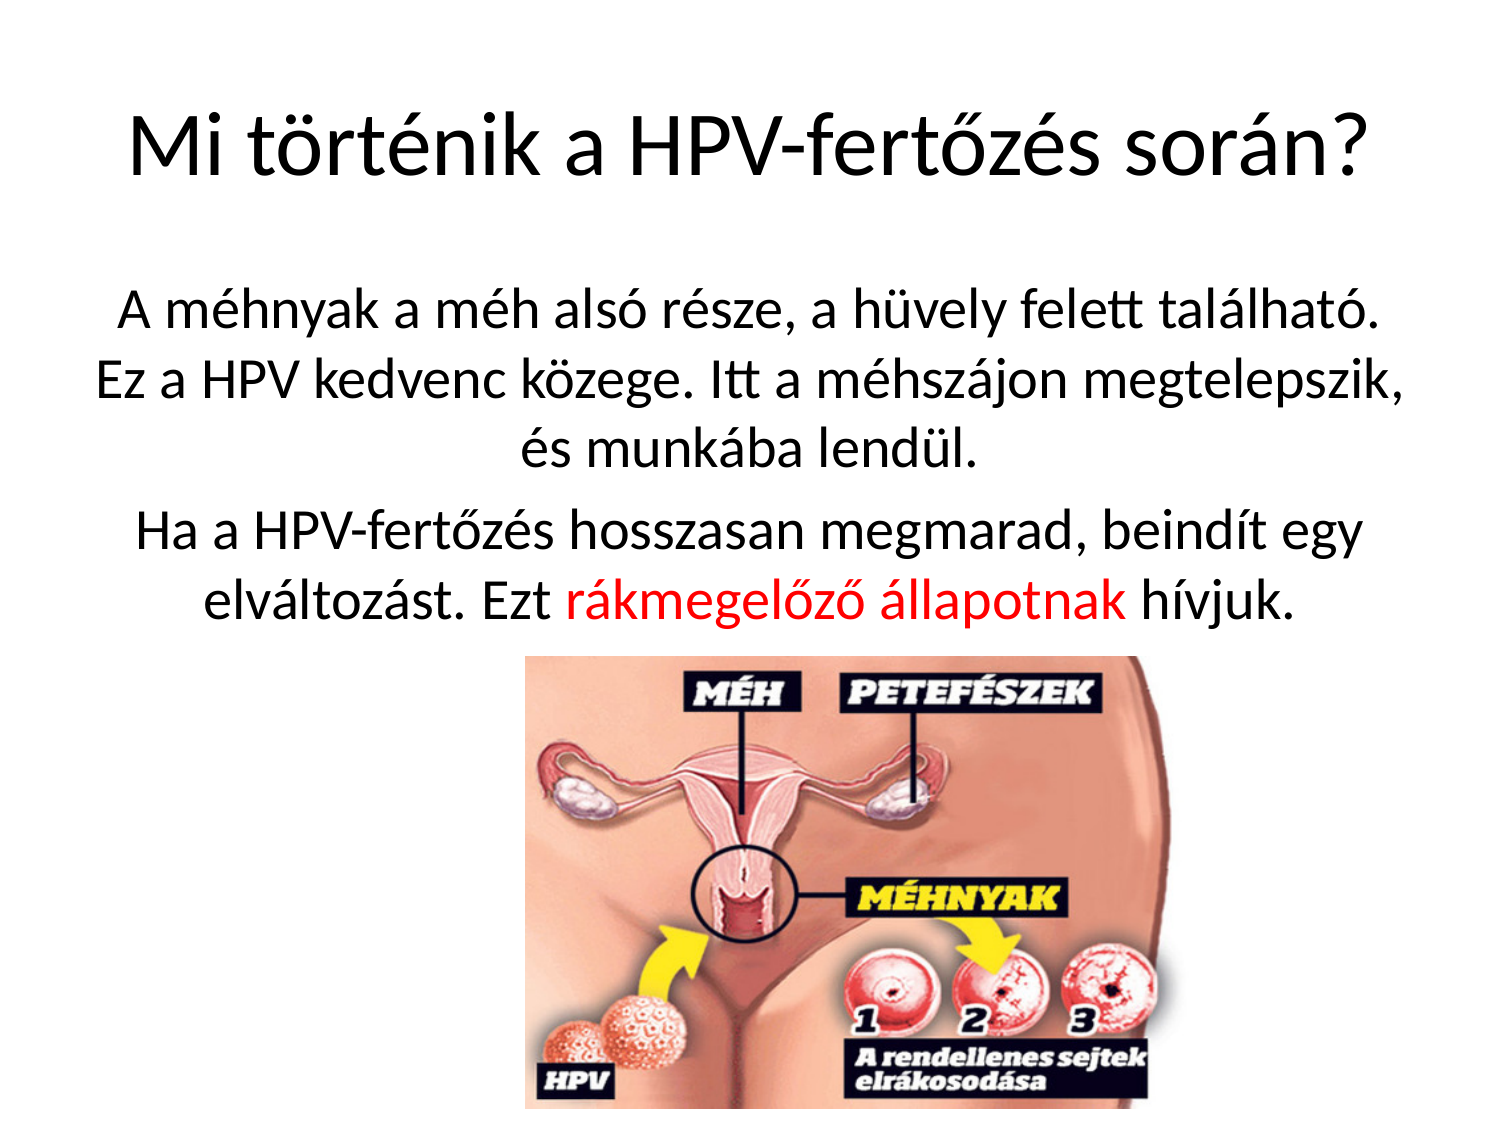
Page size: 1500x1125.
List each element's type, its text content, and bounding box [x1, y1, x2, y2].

list A méhnyak a méh alsó része, a hüvely felett található. Ez a HPV kedvenc közege. Itt a méhszájon megtelepszik, és munkába lendül. Ha a HPV-fertőzés hosszasan megmarad, beindít egy elváltozást. Ezt rákmegelőző állapotnak hívjuk. [75, 262, 1425, 1005]
title Mi történik a HPV-fertőzés során? [75, 45, 1425, 233]
picture [525, 656, 1189, 1109]
